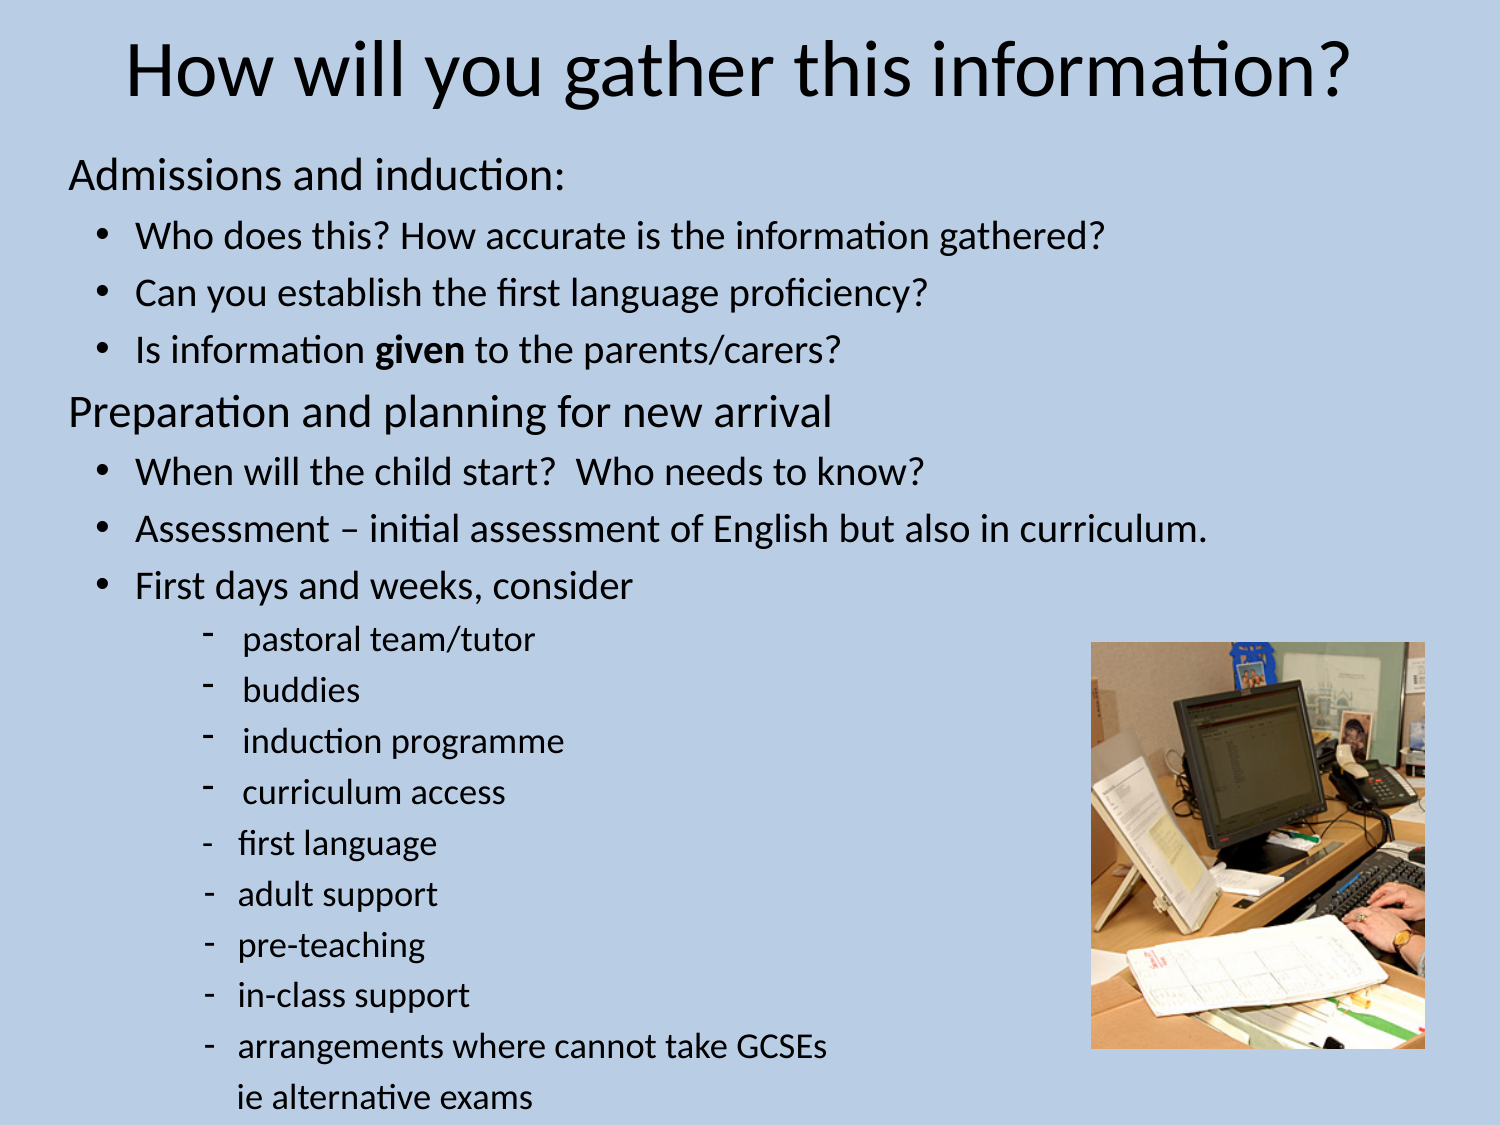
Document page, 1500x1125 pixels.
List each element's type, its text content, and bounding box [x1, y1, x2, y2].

list Admissions and induction: Who does this? How accurate is the information gathered? Can you establish the first language proficiency? Is information given to the parents/carers? Preparation and planning for new arrival When will the child start? Who needs to know? Assessment – initial assessment of English but also in curriculum. First days and weeks, consider pastoral team/tutor buddies induction programme curriculum access - first language adult support pre-teaching in-class support arrangements where cannot take GCSEs ie alternative exams [53, 136, 1500, 1125]
picture [1090, 642, 1426, 1050]
title How will you gather this information? [75, 0, 1425, 136]
